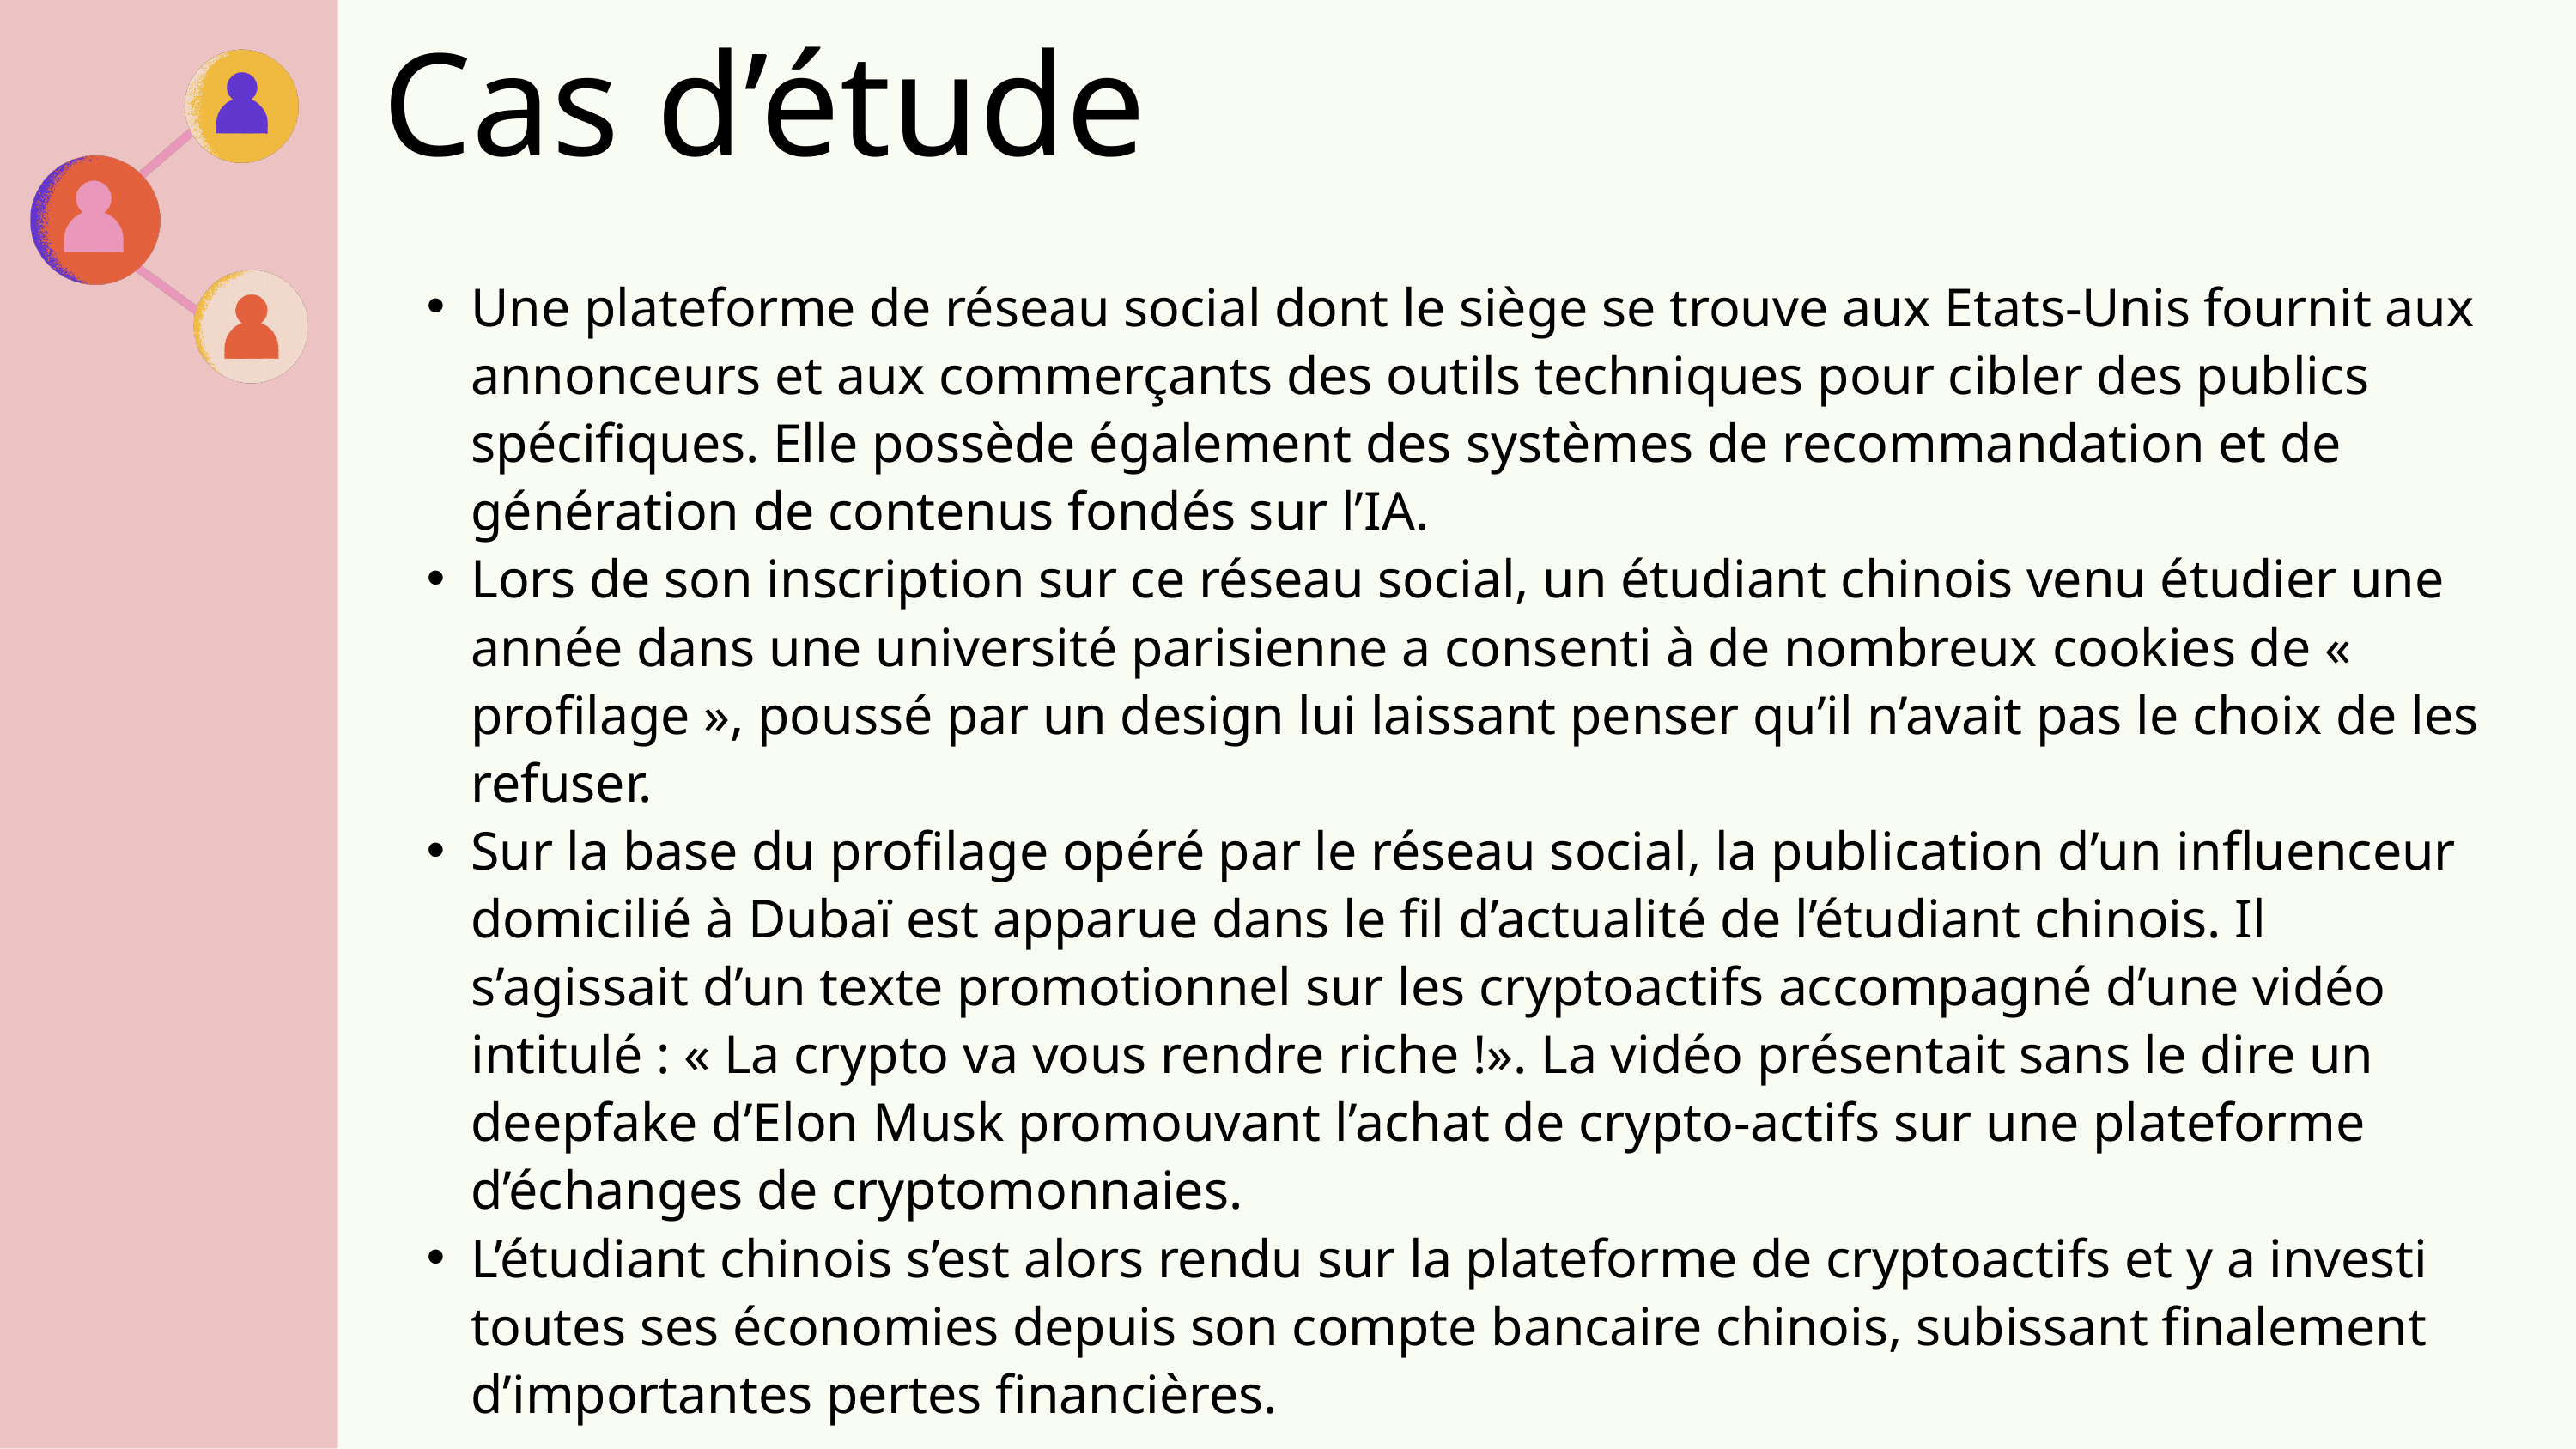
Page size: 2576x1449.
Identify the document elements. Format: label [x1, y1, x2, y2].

text_box [0, 0, 338, 1449]
text_box [381, 29, 2481, 1419]
